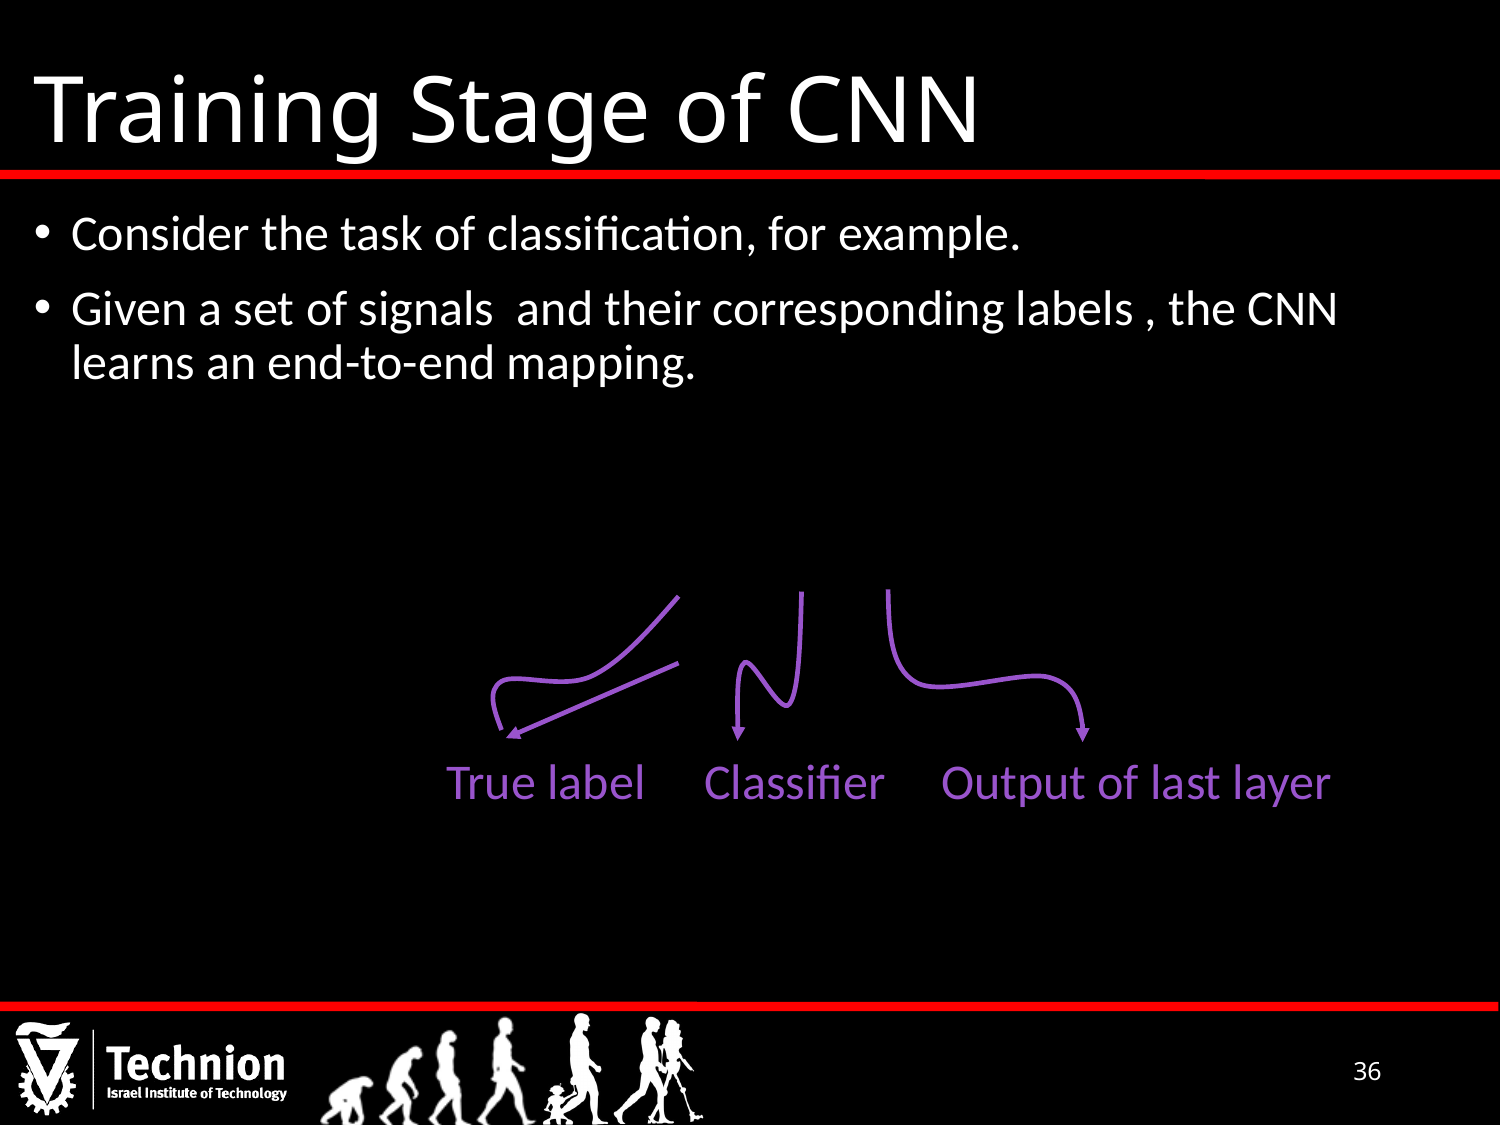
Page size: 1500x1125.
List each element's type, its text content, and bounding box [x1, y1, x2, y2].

picture [540, 1012, 611, 1125]
picture [612, 1014, 705, 1125]
text_box True label [431, 742, 661, 817]
text_box Output of last layer [926, 742, 1347, 817]
title Training Stage of CNN [18, 51, 1479, 175]
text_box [501, 730, 506, 739]
text_box [491, 595, 680, 731]
picture [0, 1015, 299, 1121]
text_box [736, 591, 803, 727]
slide_number 36 [1059, 1042, 1397, 1103]
text_box [887, 589, 1084, 726]
text_box Classifier [689, 742, 901, 817]
picture [320, 1012, 538, 1125]
